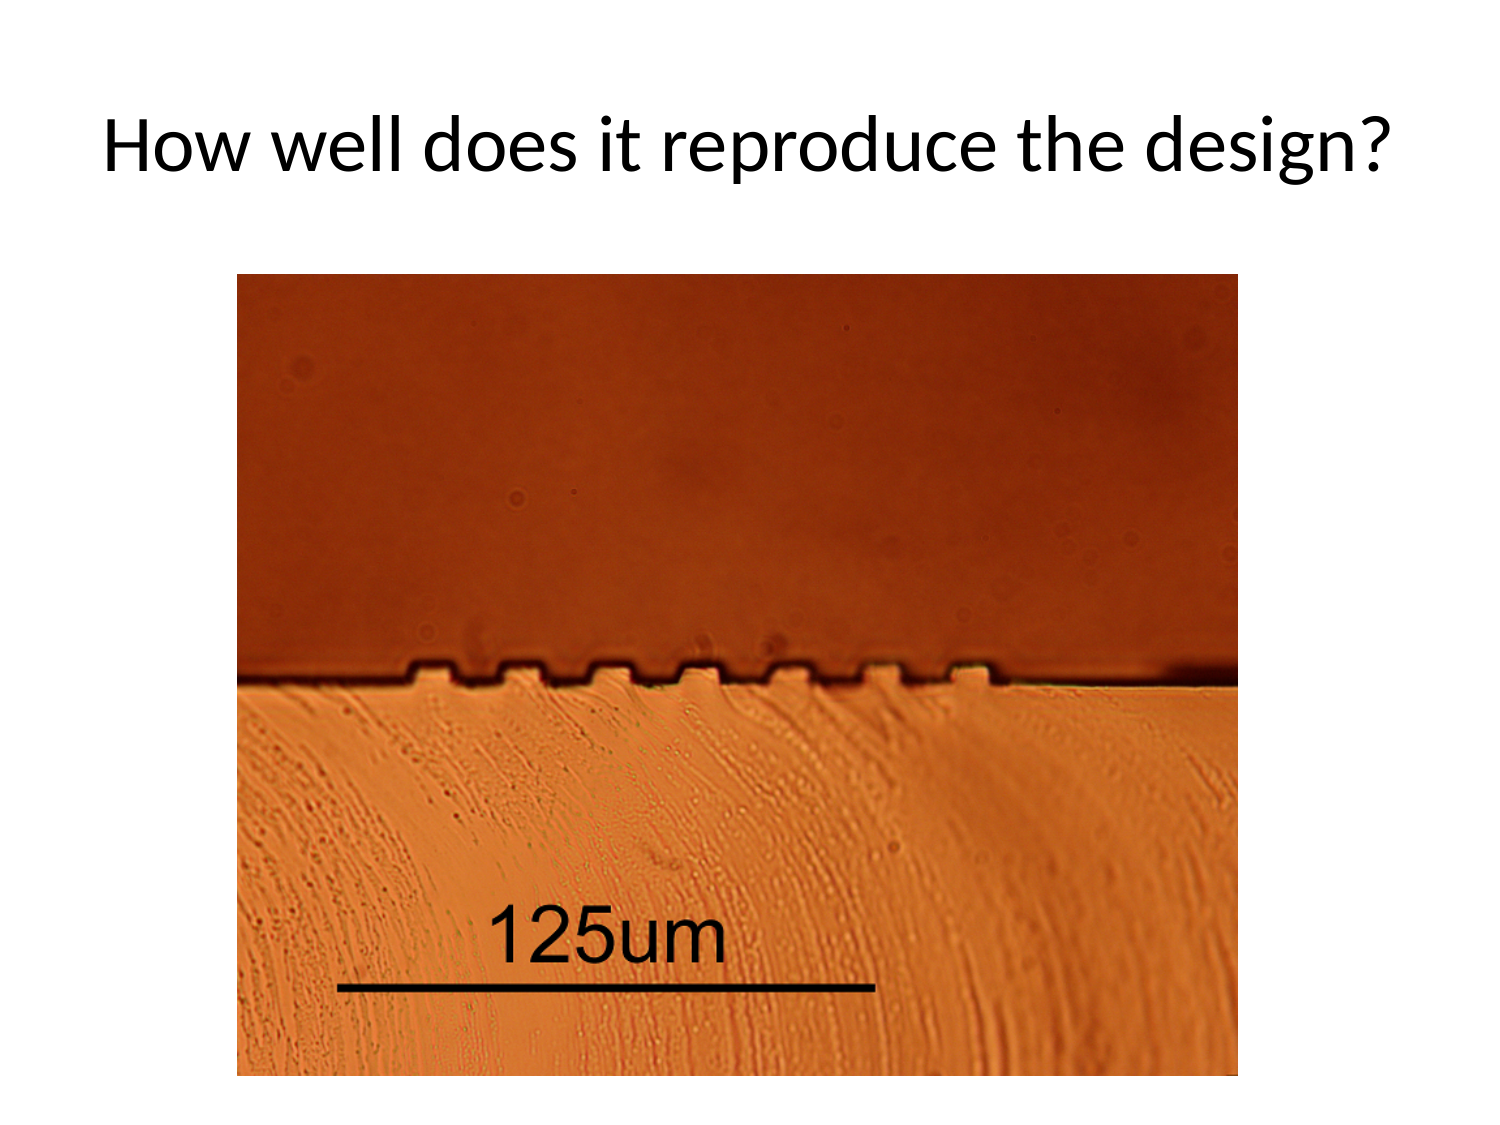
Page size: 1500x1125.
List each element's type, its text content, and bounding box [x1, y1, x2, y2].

title How well does it reproduce the design? [75, 45, 1425, 233]
picture [237, 274, 1238, 1076]
